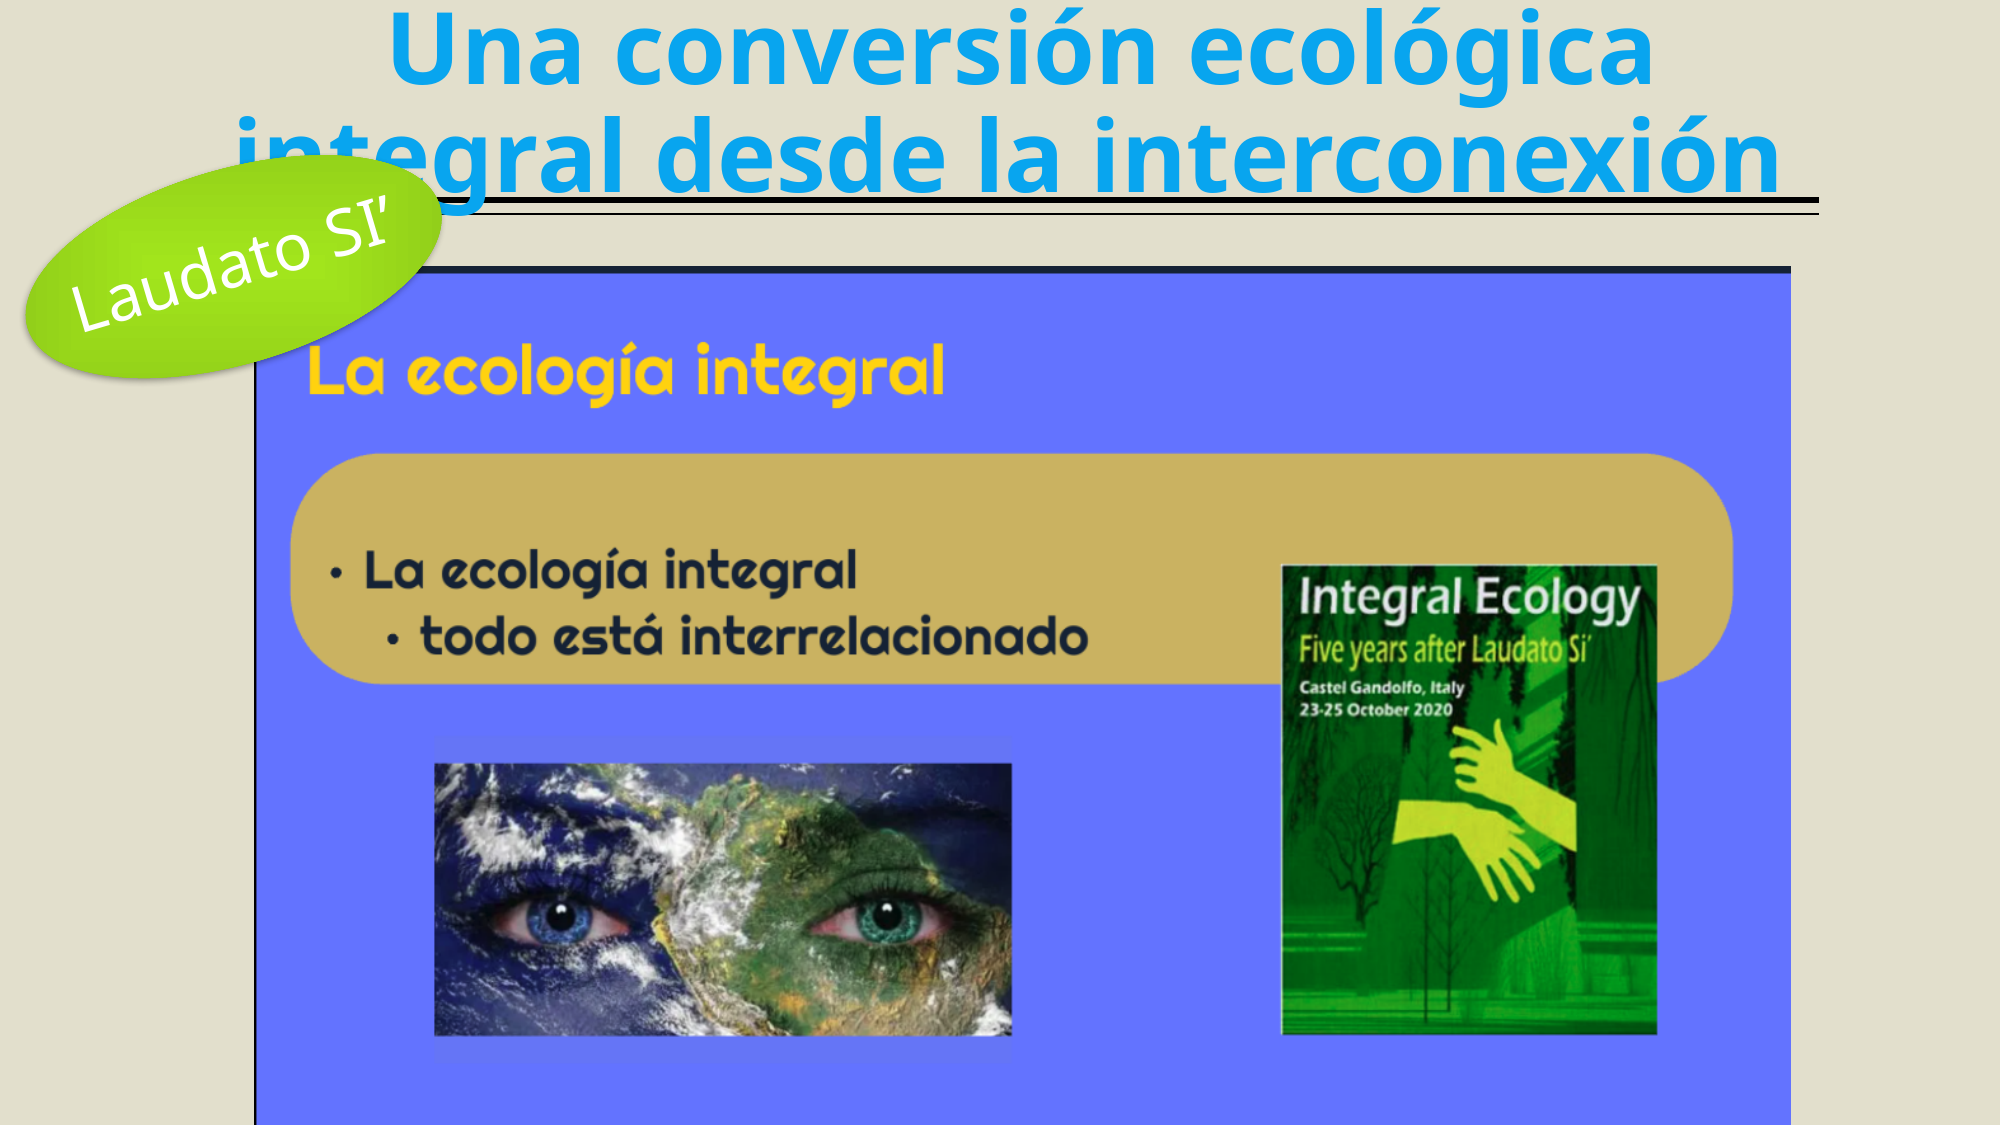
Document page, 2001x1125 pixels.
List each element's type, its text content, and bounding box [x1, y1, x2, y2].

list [254, 266, 1791, 1125]
title Una conversión ecológica integral desde la interconexión [181, 0, 1864, 223]
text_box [18, 169, 449, 364]
